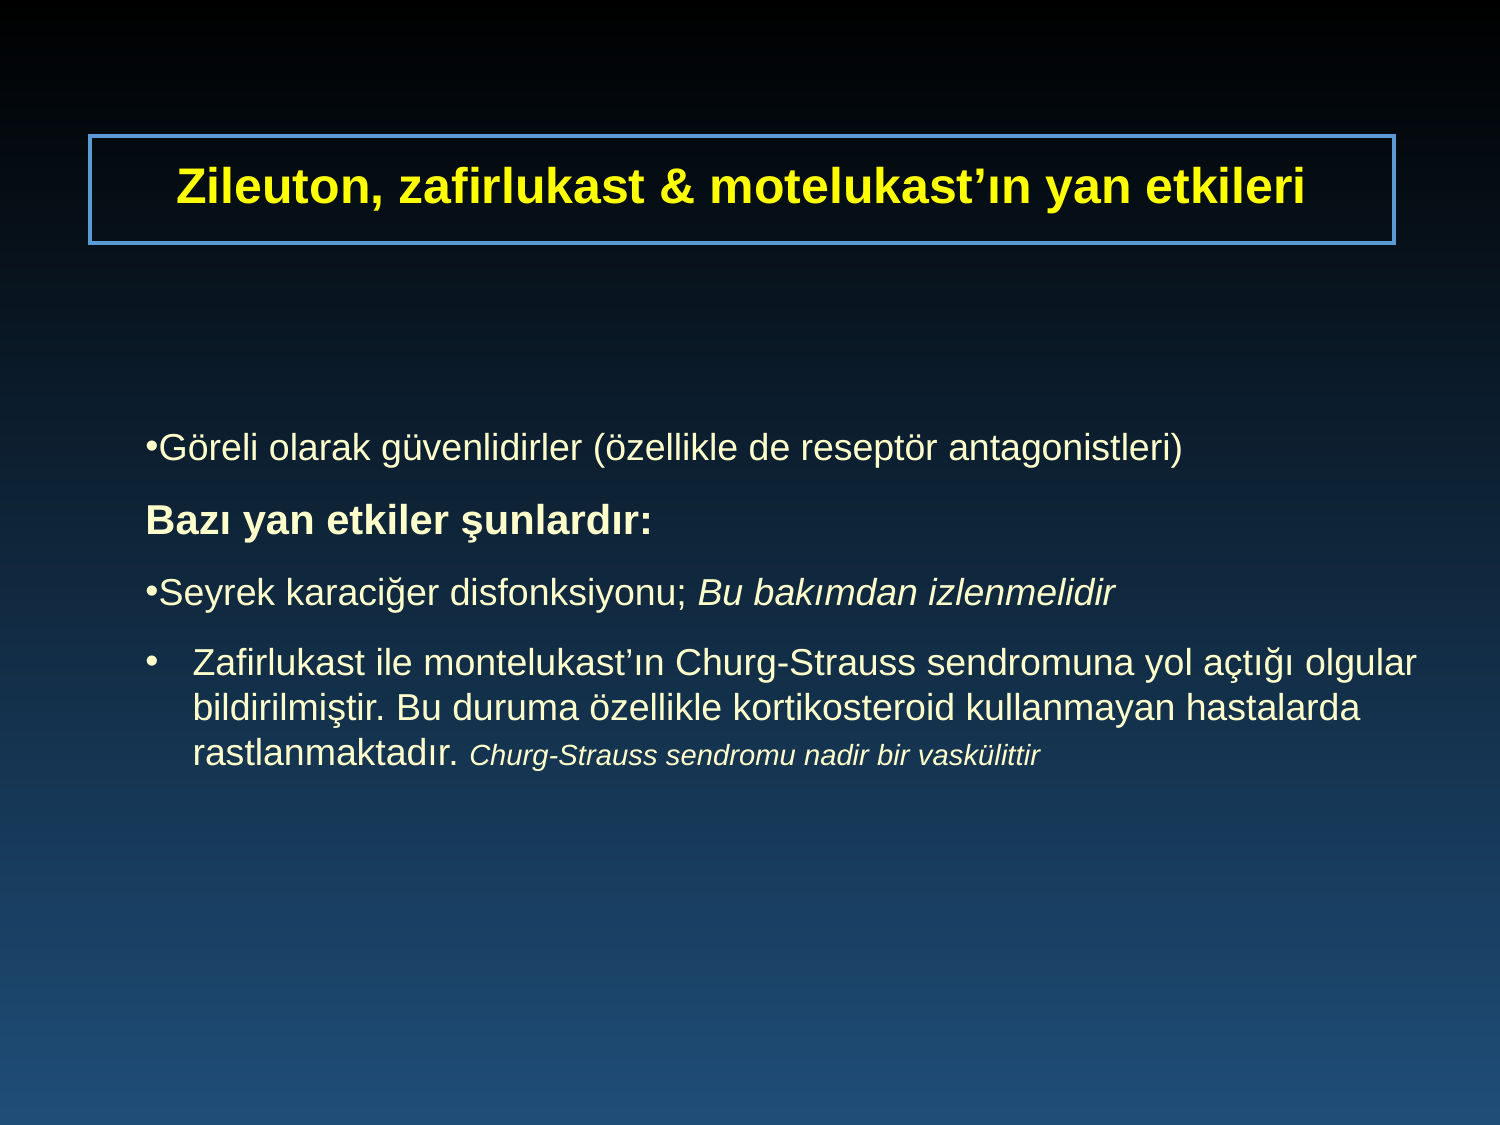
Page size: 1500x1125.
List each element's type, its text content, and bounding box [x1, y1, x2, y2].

text_box Göreli olarak güvenlidirler (özellikle de reseptör antagonistleri) Bazı yan etkiler şunlardır: Seyrek karaciğer disfonksiyonu; Bu bakımdan izlenmelidir Zafirlukast ile montelukast’ın Churg-Strauss sendromuna yol açtığı olgular bildirilmiştir. Bu duruma özellikle kortikosteroid kullanmayan hastalarda rastlanmaktadır. Churg-Strauss sendromu nadir bir vaskülittir [130, 415, 1438, 781]
text_box Zileuton, zafirlukast & motelukast’ın yan etkileri [90, 135, 1394, 243]
